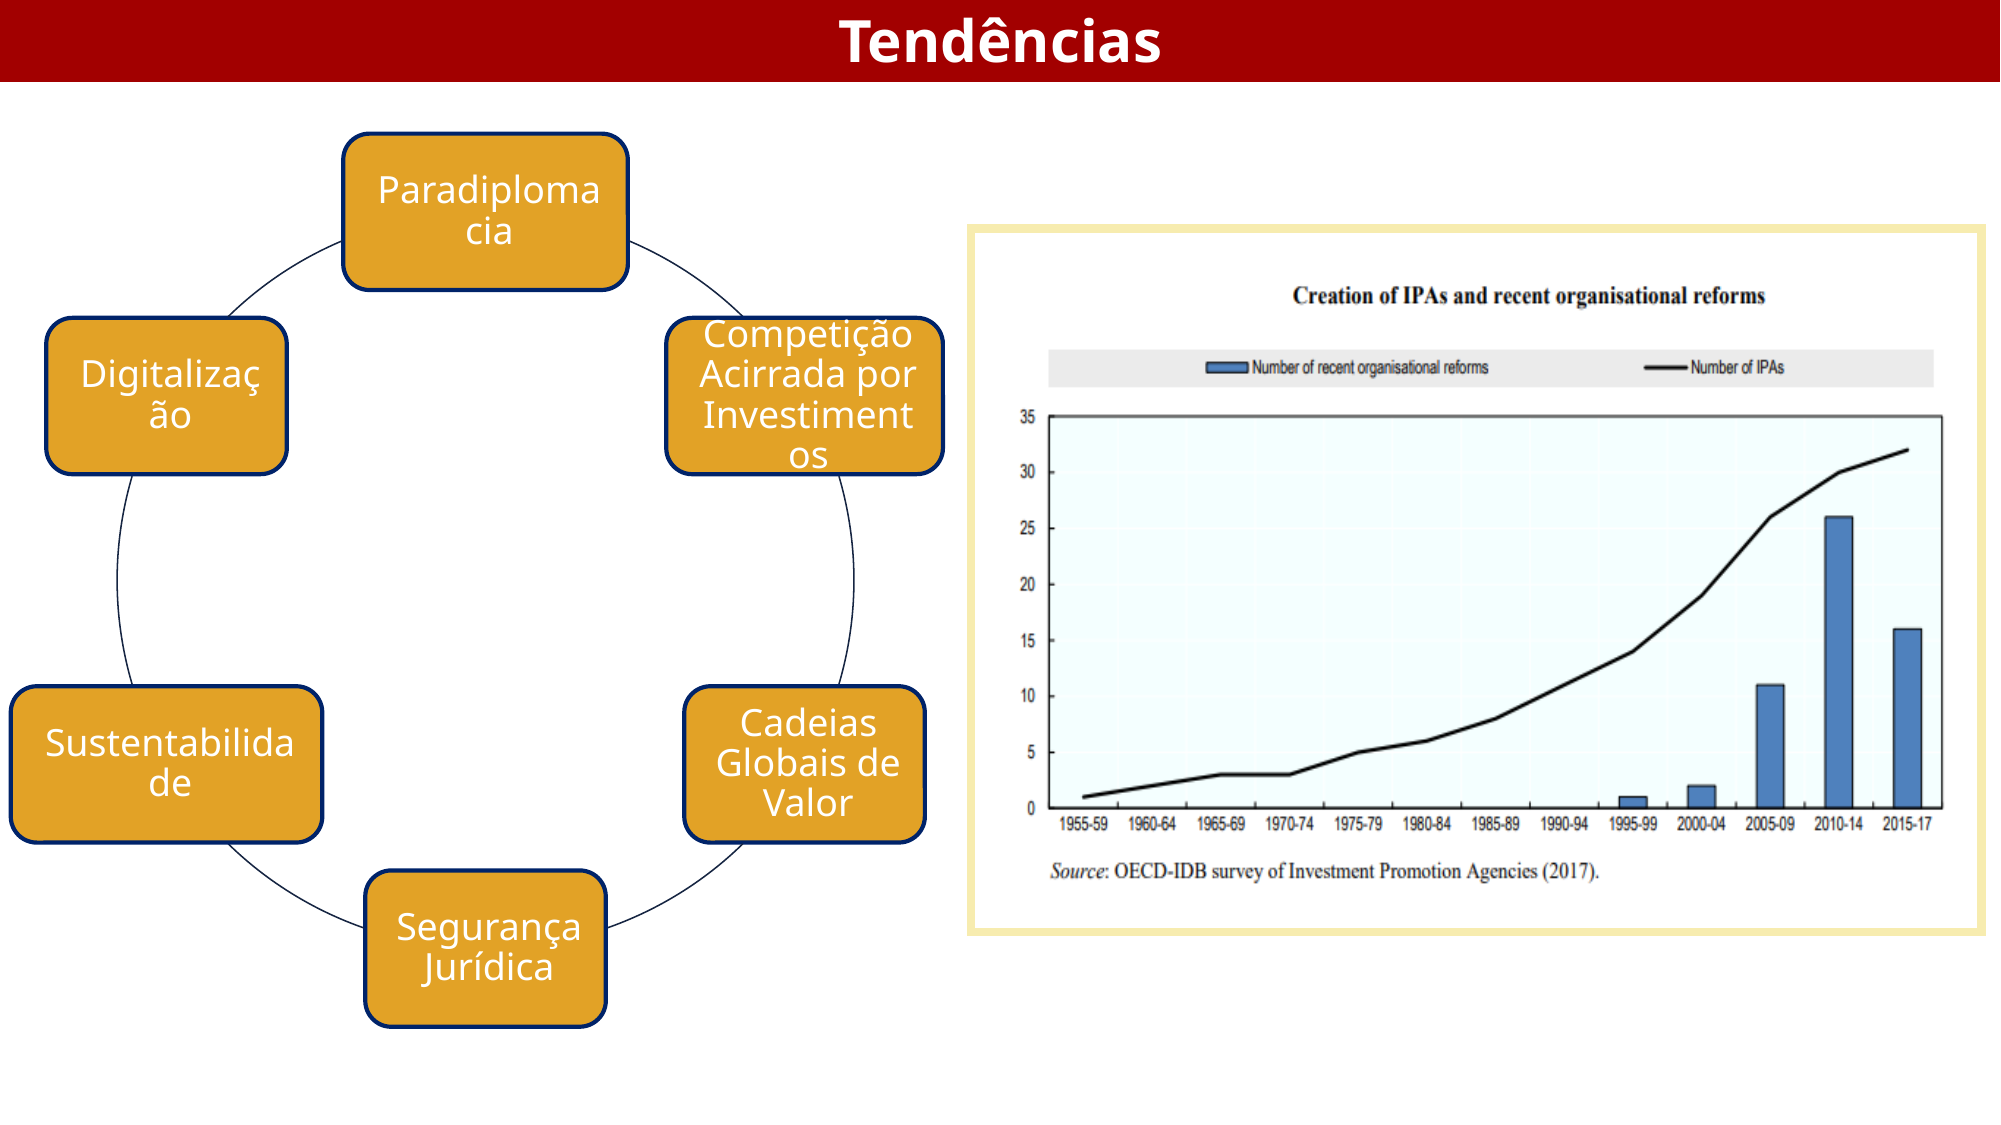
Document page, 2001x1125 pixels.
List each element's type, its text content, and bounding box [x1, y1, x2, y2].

text_box Tendências [0, 0, 2000, 82]
text_box [976, 228, 1982, 933]
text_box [0, 132, 972, 1028]
picture [996, 273, 1957, 888]
